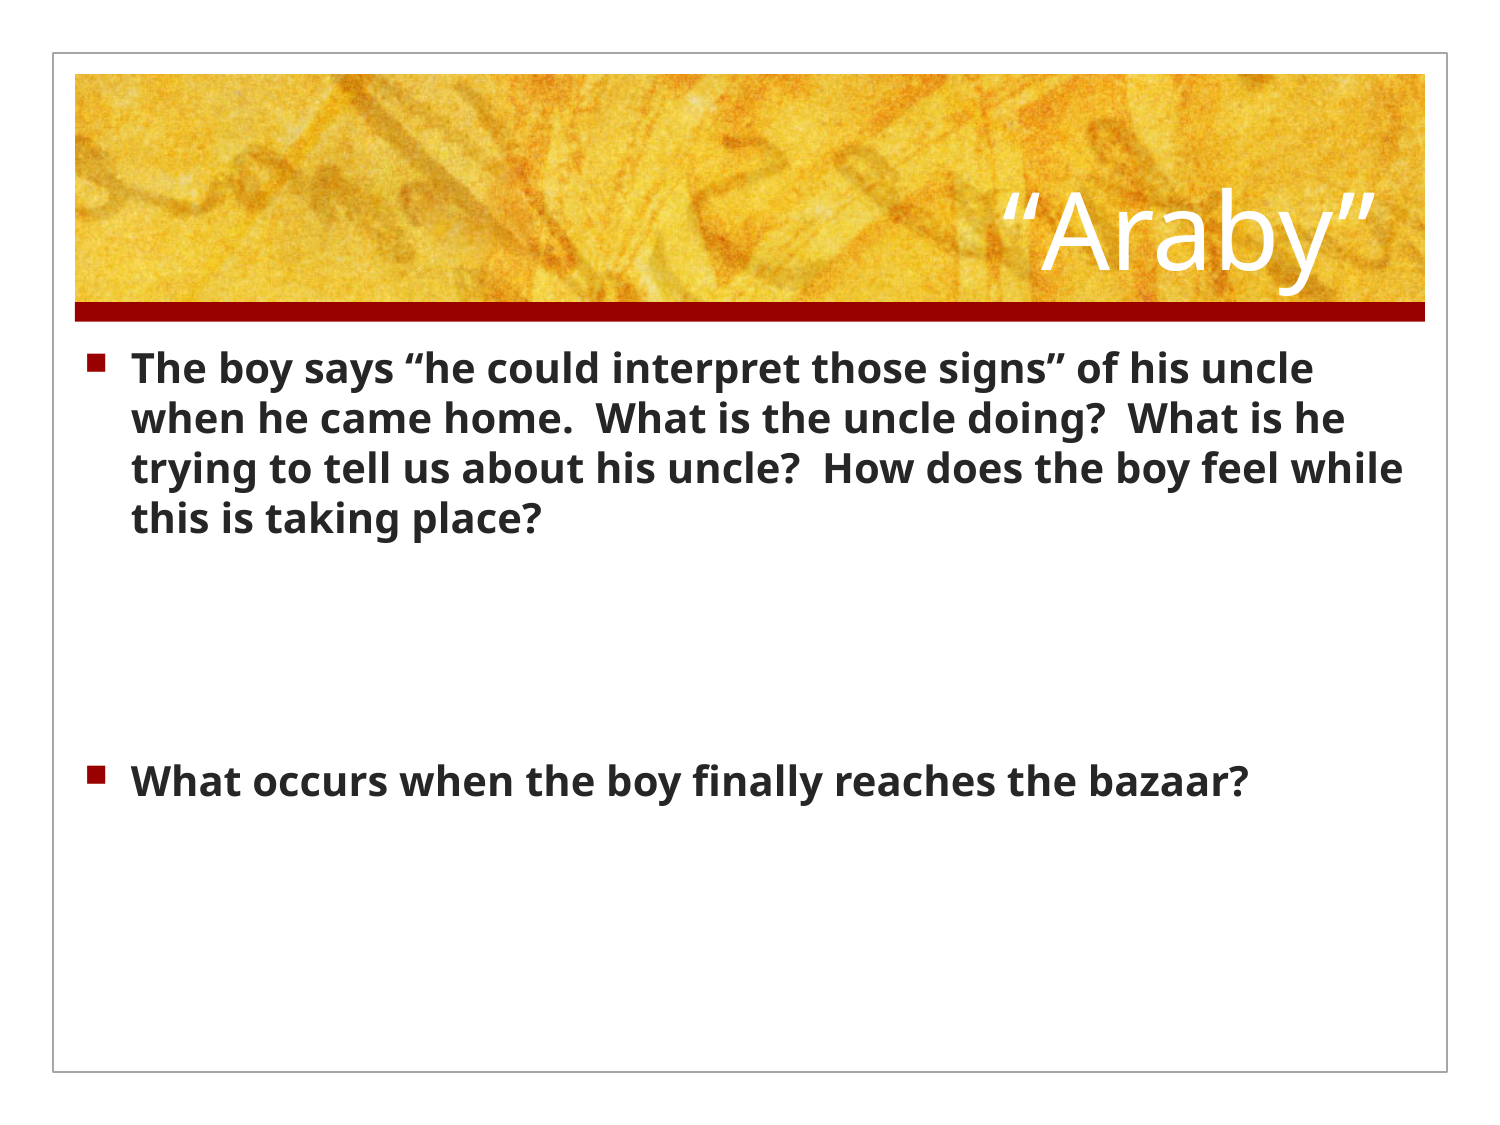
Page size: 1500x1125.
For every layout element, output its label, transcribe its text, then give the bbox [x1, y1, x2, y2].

picture [75, 74, 1425, 302]
title “Araby” [108, 74, 1392, 292]
list The boy says “he could interpret those signs” of his uncle when he came home. What is the uncle doing? What is he trying to tell us about his uncle? How does the boy feel while this is taking place? What occurs when the boy finally reaches the bazaar? [69, 334, 1446, 1068]
